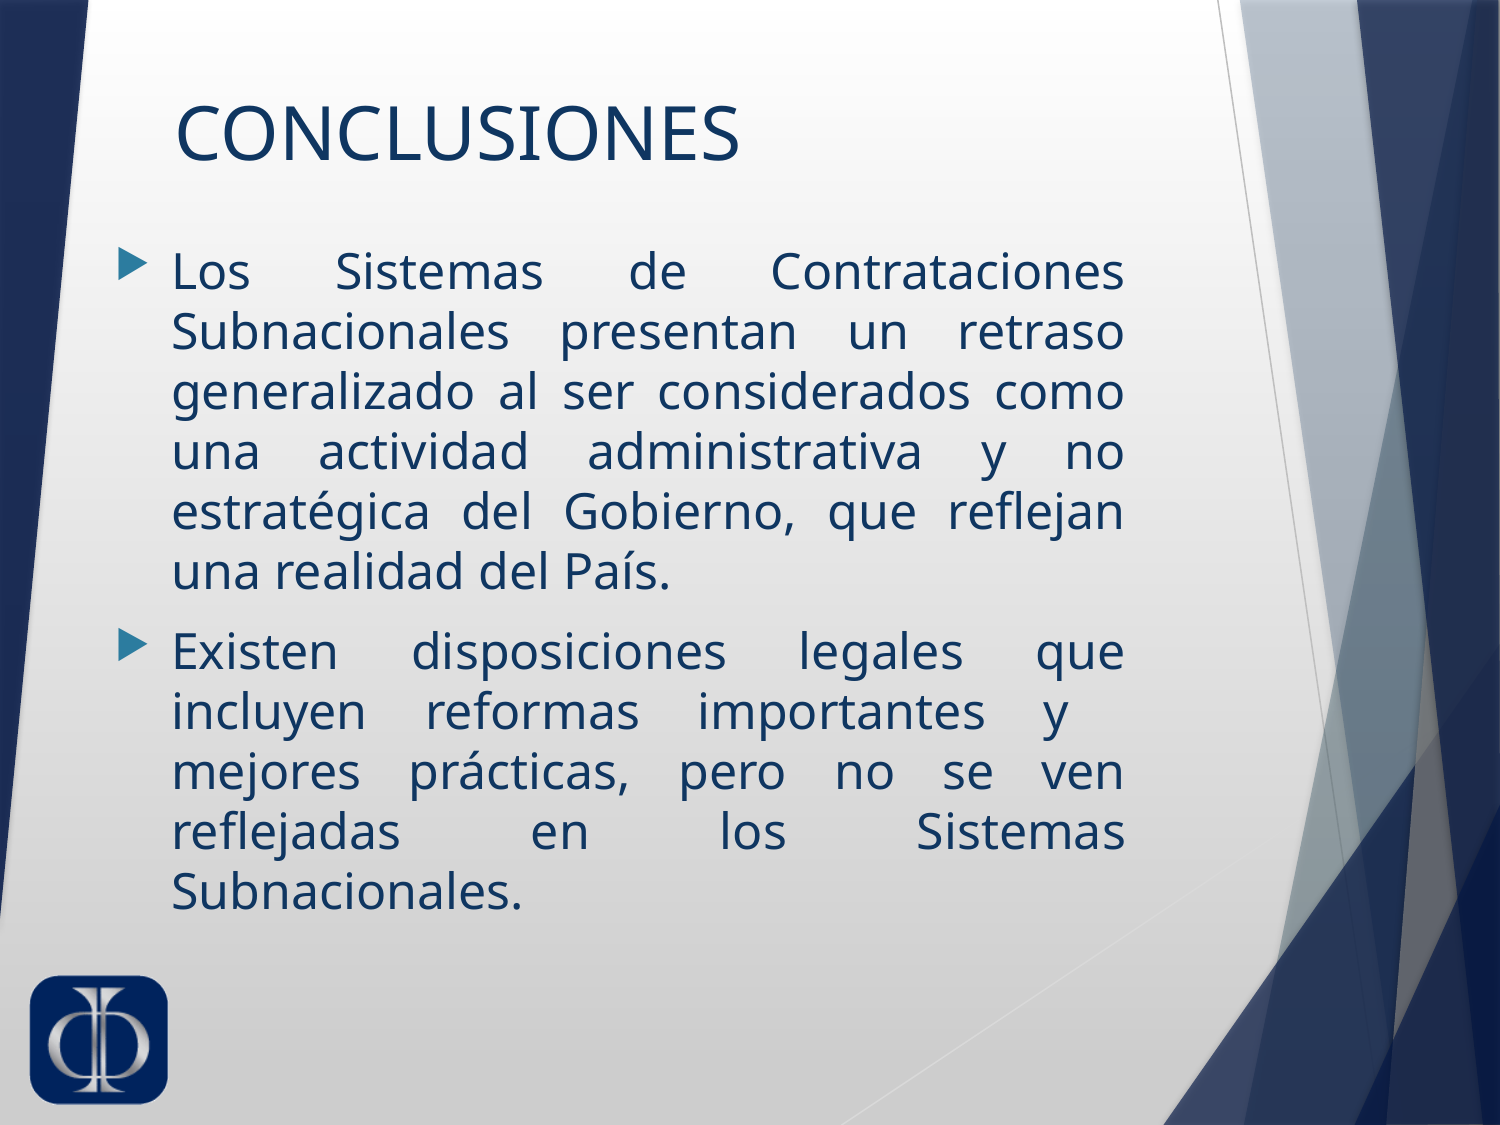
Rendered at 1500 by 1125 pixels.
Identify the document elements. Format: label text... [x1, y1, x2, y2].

title CONCLUSIONES [159, 78, 1201, 295]
picture [29, 975, 172, 1105]
list Los Sistemas de Contrataciones Subnacionales presentan un retraso generalizado al ser considerados como una actividad administrativa y no estratégica del Gobierno, que reflejan una realidad del País. Existen disposiciones legales que incluyen reformas importantes y mejores prácticas, pero no se ven reflejadas en los Sistemas Subnacionales. [99, 231, 1142, 953]
